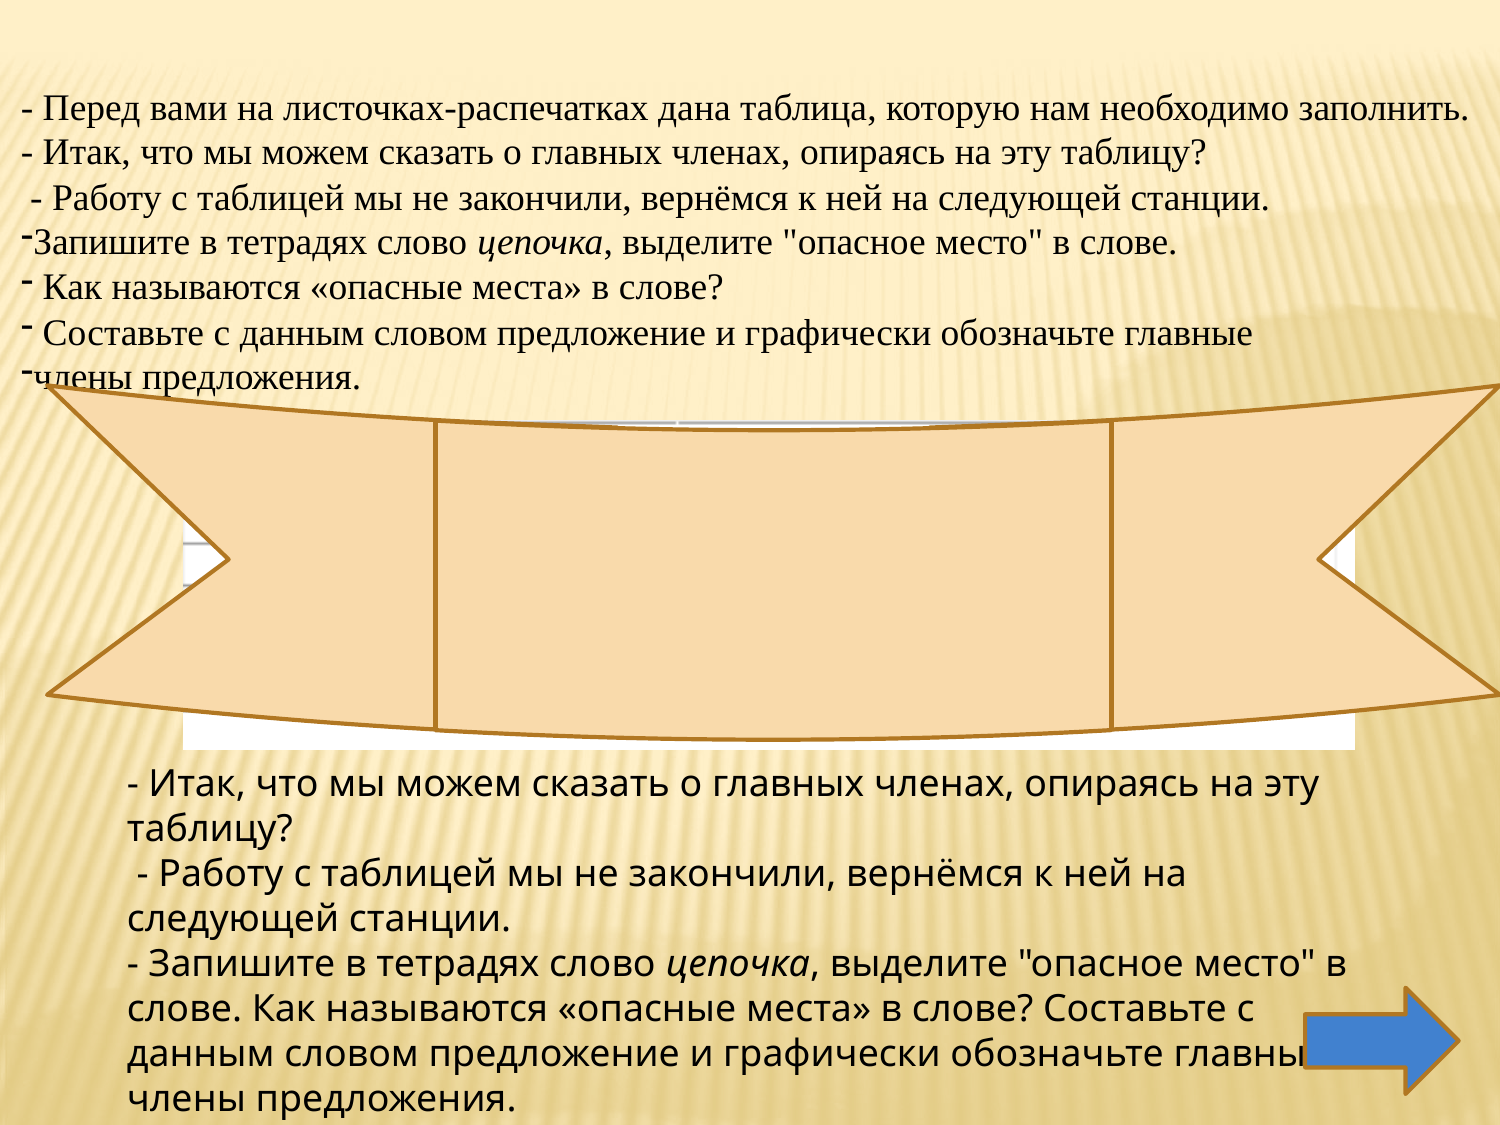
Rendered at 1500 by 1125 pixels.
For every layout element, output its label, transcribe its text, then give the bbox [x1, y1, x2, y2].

text_box [1303, 985, 1461, 1096]
text_box - Итак, что мы можем сказать о главных членах, опираясь на эту таблицу? - Работу с таблицей мы не закончили, вернёмся к ней на следующей станции. - Запишите в тетрадях слово цепочка, выделите "опасное место" в слове. Как называются «опасные места» в слове? Составьте с данным словом предложение и графически обозначьте главные члены предложения. [112, 751, 1412, 1125]
text_box [45, 383, 437, 509]
text_box [45, 599, 172, 711]
picture [182, 420, 1355, 751]
text_box [1110, 383, 1500, 518]
text_box - Перед вами на листочках-распечатках дана таблица, которую нам необходимо заполнить. - Итак, что мы можем сказать о главных членах, опираясь на эту таблицу? - Работу с таблицей мы не закончили, вернёмся к ней на следующей станции. Запишите в тетрадях слово цепочка, выделите "опасное место" в слове. Как называются «опасные места» в слове? Составьте с данным словом предложение и графически обозначьте главные члены предложения. [5, 0, 1487, 405]
text_box [1365, 591, 1500, 712]
